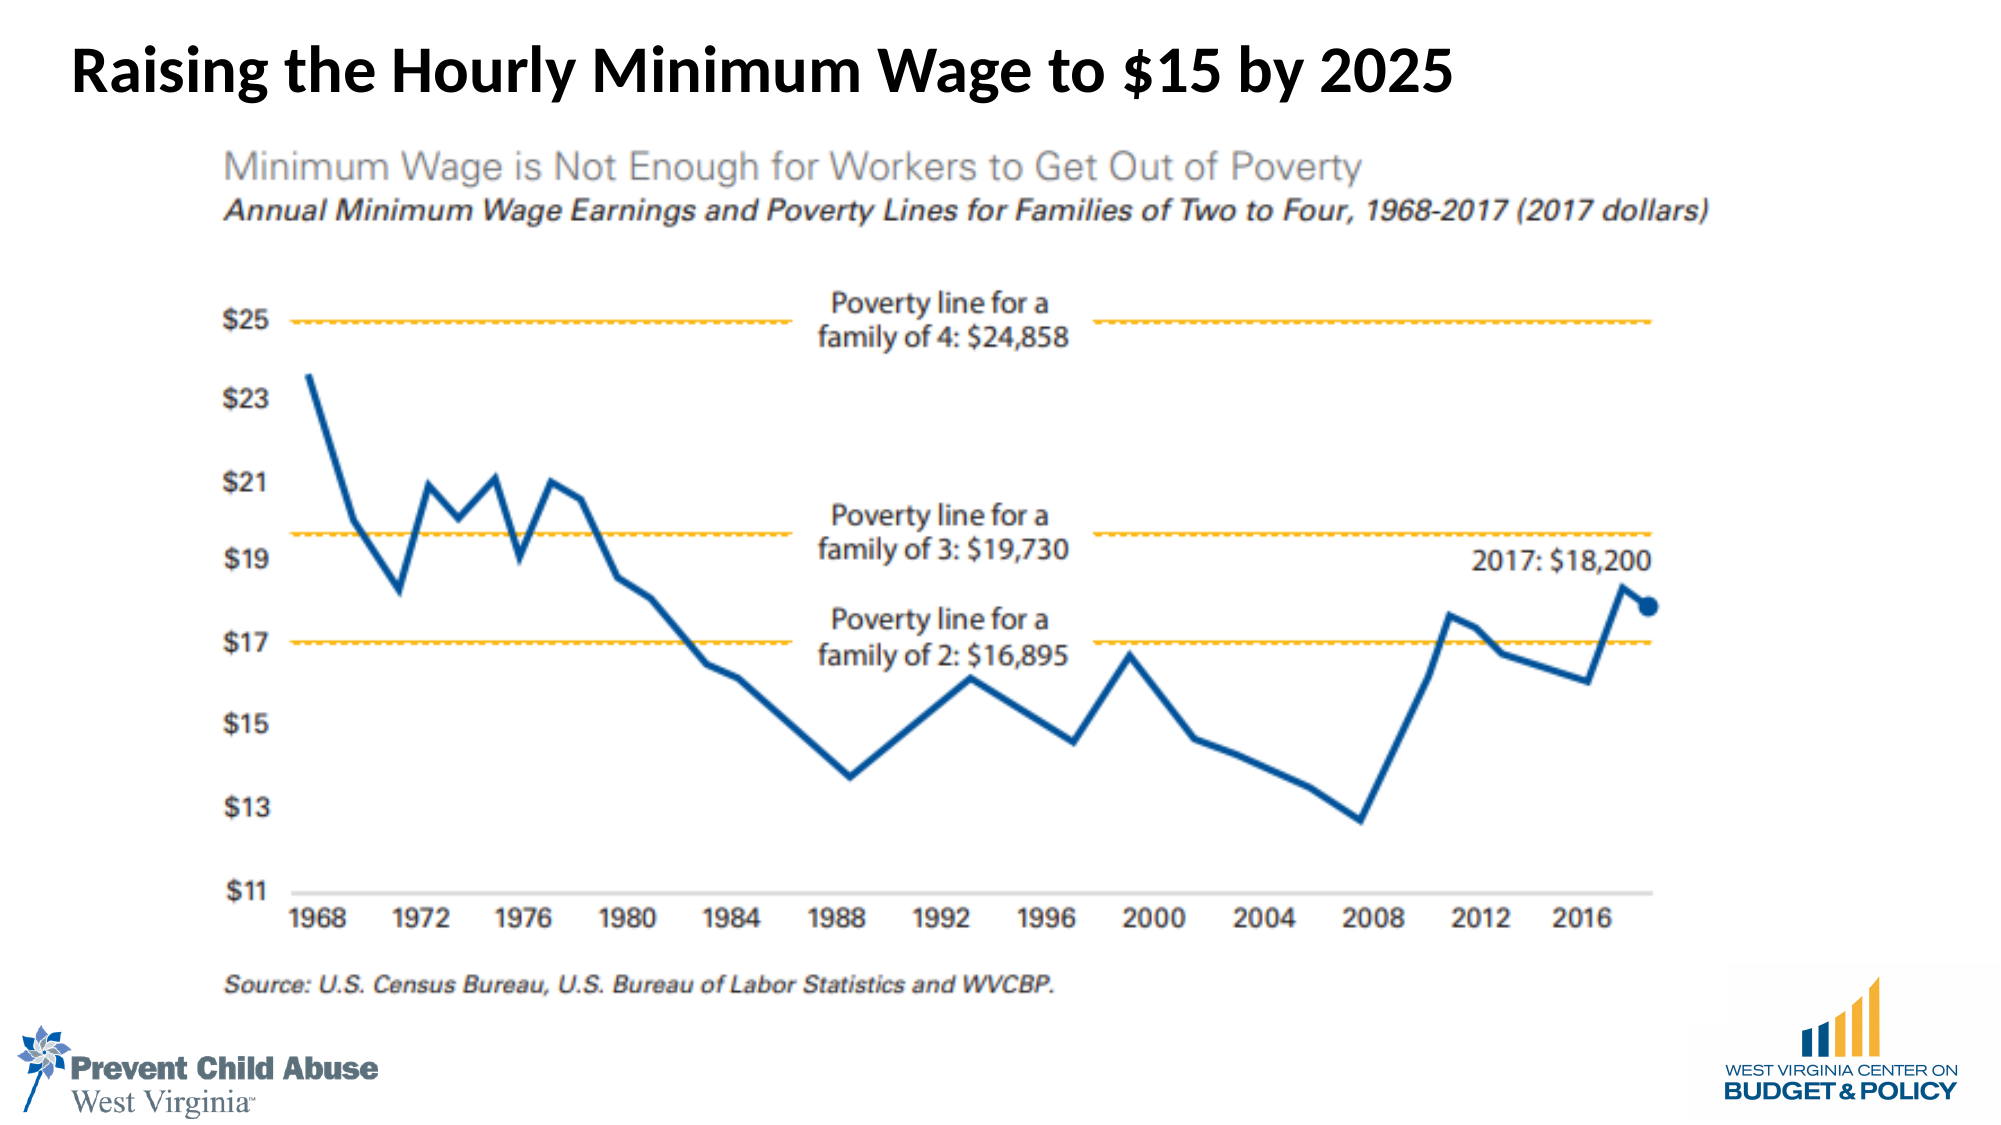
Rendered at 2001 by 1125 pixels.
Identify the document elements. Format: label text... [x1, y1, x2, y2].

picture [17, 1025, 378, 1119]
picture [1688, 964, 2000, 1119]
title Raising the Hourly Minimum Wage to $15 by 2025 [56, 29, 1938, 114]
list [197, 142, 1728, 1026]
